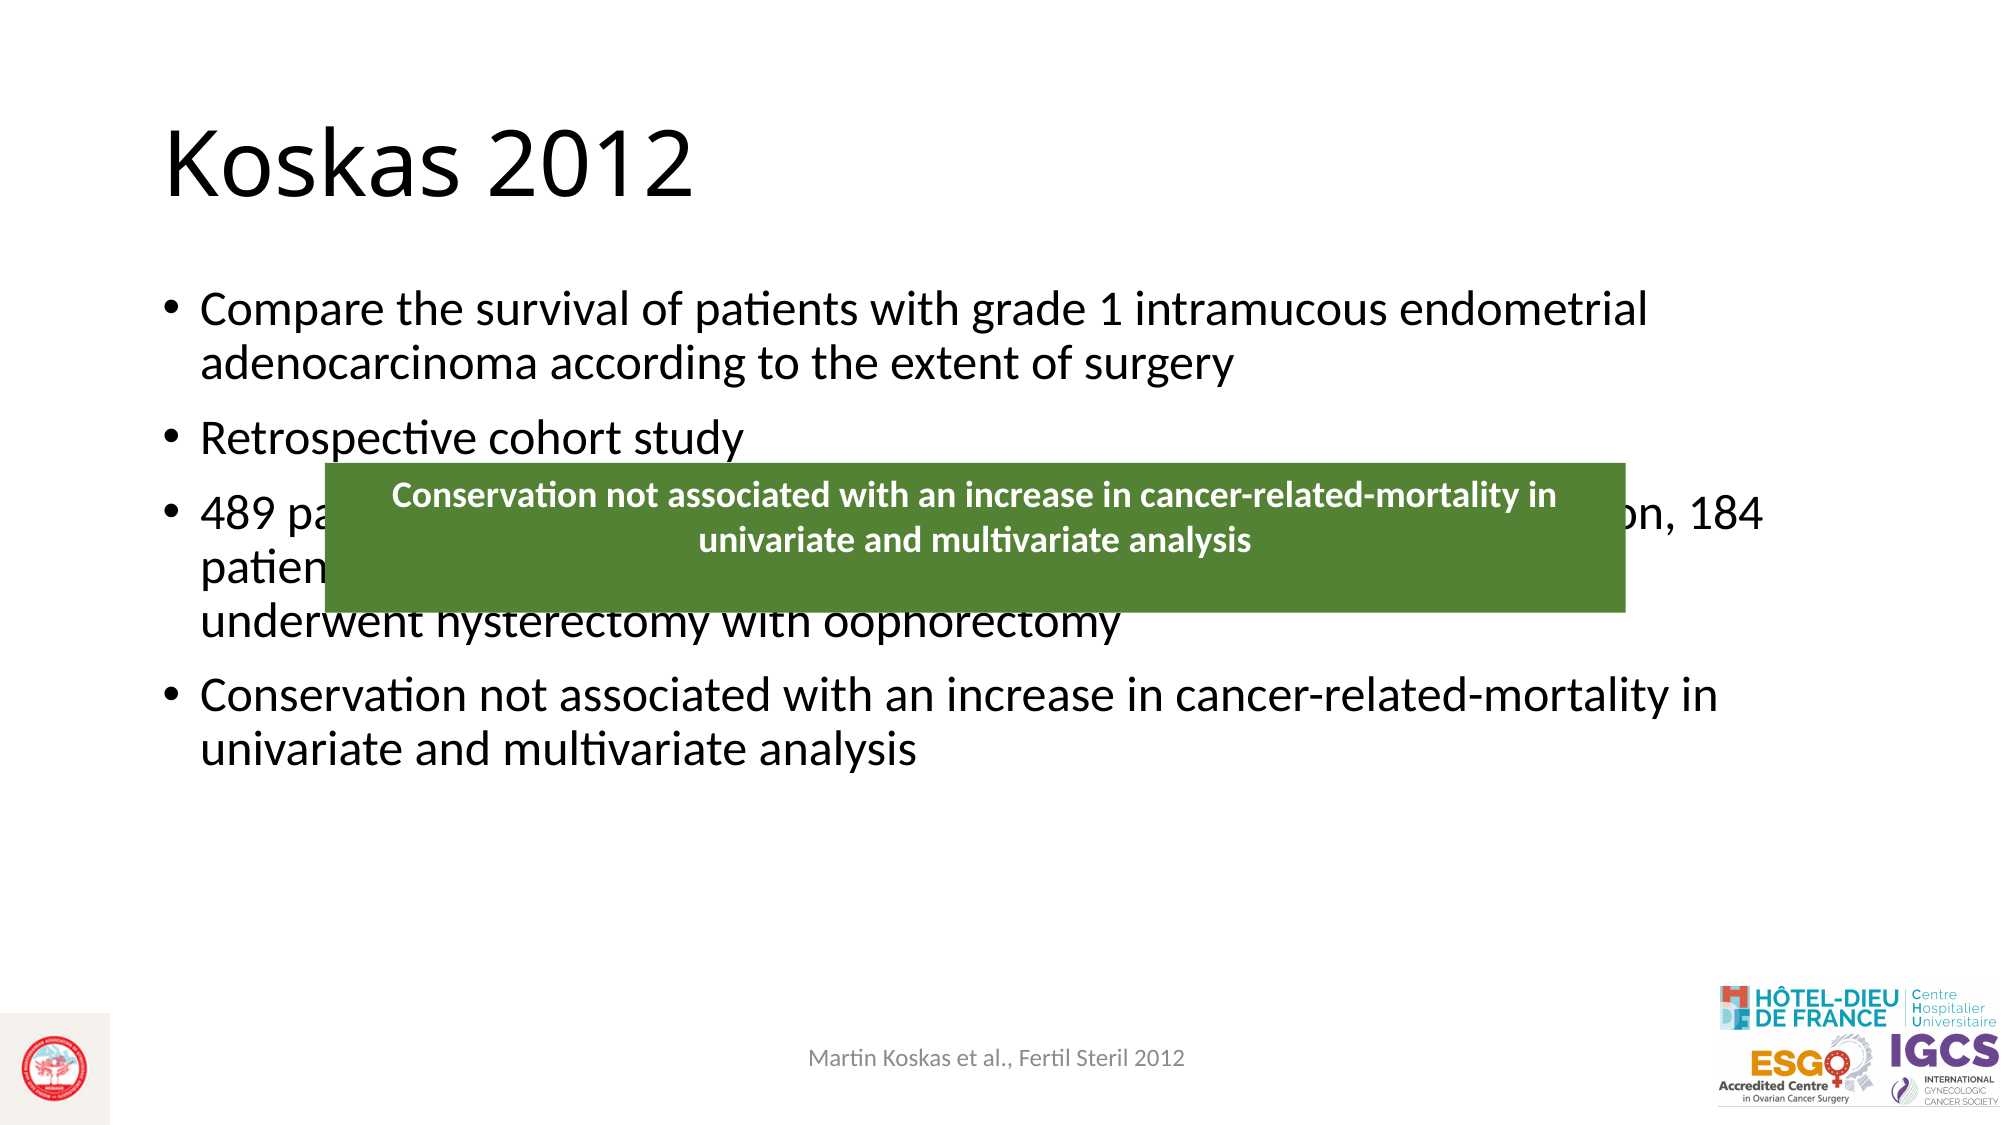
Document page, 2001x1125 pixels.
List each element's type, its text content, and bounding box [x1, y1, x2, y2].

picture [0, 1013, 110, 1125]
text_box Conservation not associated with an increase in cancer-related-mortality in univariate and multivariate analysis [324, 462, 1626, 613]
footer Martin Koskas et al., Fertil Steril 2012 [324, 988, 1675, 1125]
title Koskas 2012 [147, 79, 1675, 255]
list Compare the survival of patients with grade 1 intramucous endometrial adenocarcinoma according to the extent of surgery Retrospective cohort study 489 patients (<40 yo). 101 patients who underwent uterine preservation, 184 patients who underwent ovarian preservation, and 204 patients who underwent hysterectomy with oophorectomy Conservation not associated with an increase in cancer-related-mortality in univariate and multivariate analysis [147, 274, 1842, 985]
picture [1718, 983, 2000, 1107]
